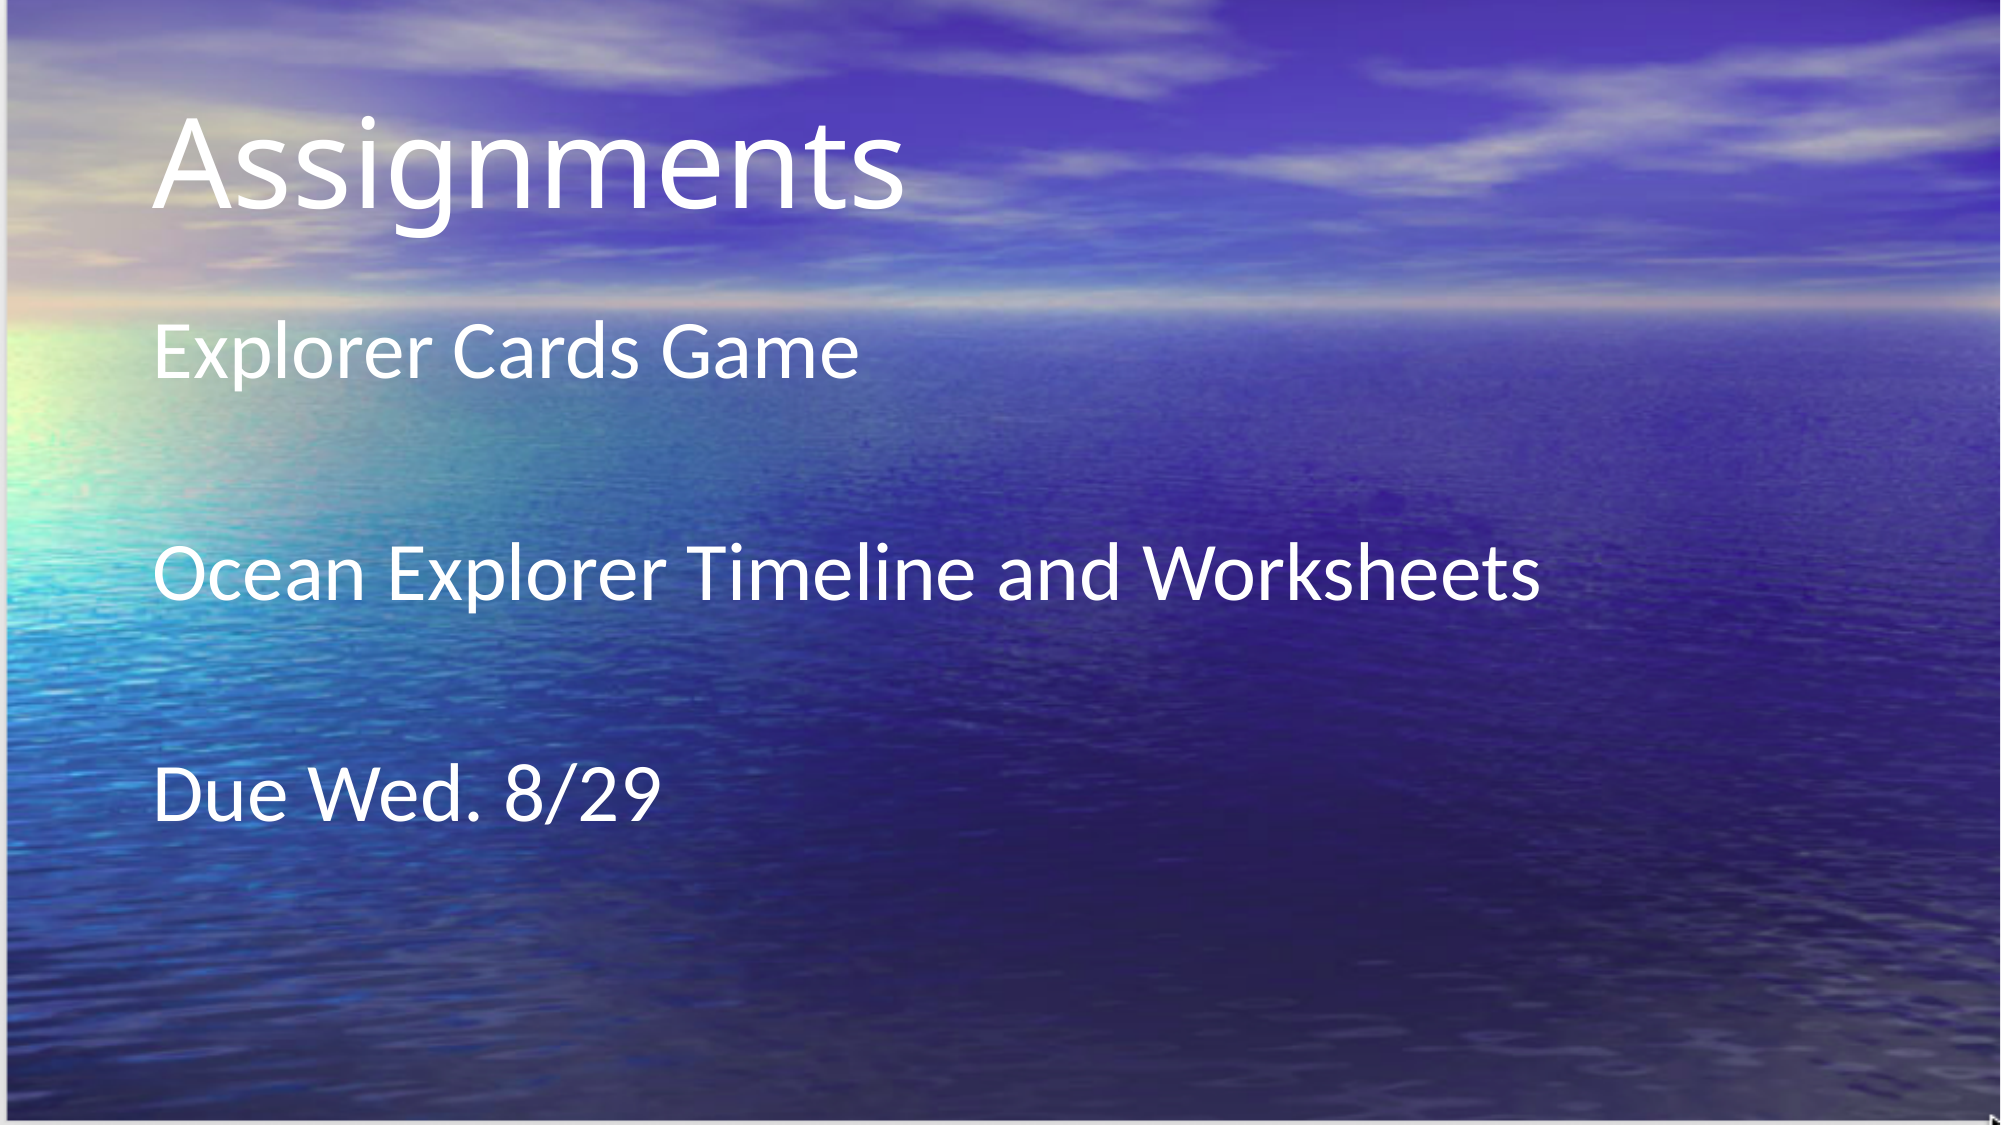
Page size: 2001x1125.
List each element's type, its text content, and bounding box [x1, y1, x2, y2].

list Explorer Cards Game Ocean Explorer Timeline and Worksheets Due Wed. 8/29 [137, 299, 1863, 1014]
title Assignments [137, 59, 1863, 278]
picture [0, 0, 2001, 1125]
